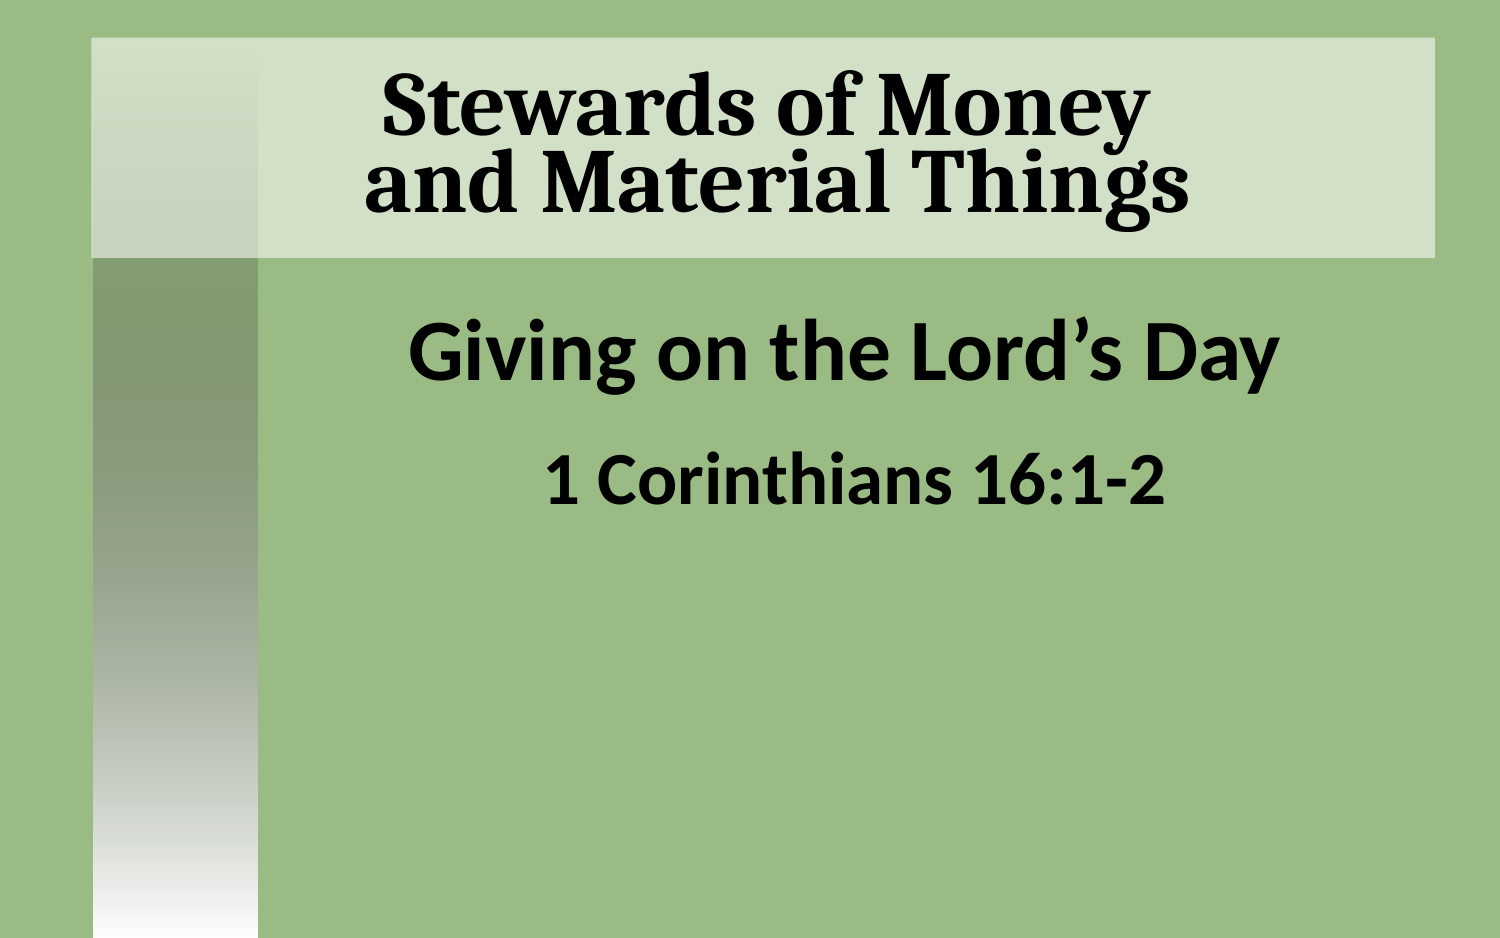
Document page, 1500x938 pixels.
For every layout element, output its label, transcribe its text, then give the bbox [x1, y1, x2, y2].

title Stewards of Money and Material Things [91, 37, 1435, 258]
subtitle Giving on the Lord’s Day 1 Corinthians 16:1-2 [290, 297, 1419, 827]
